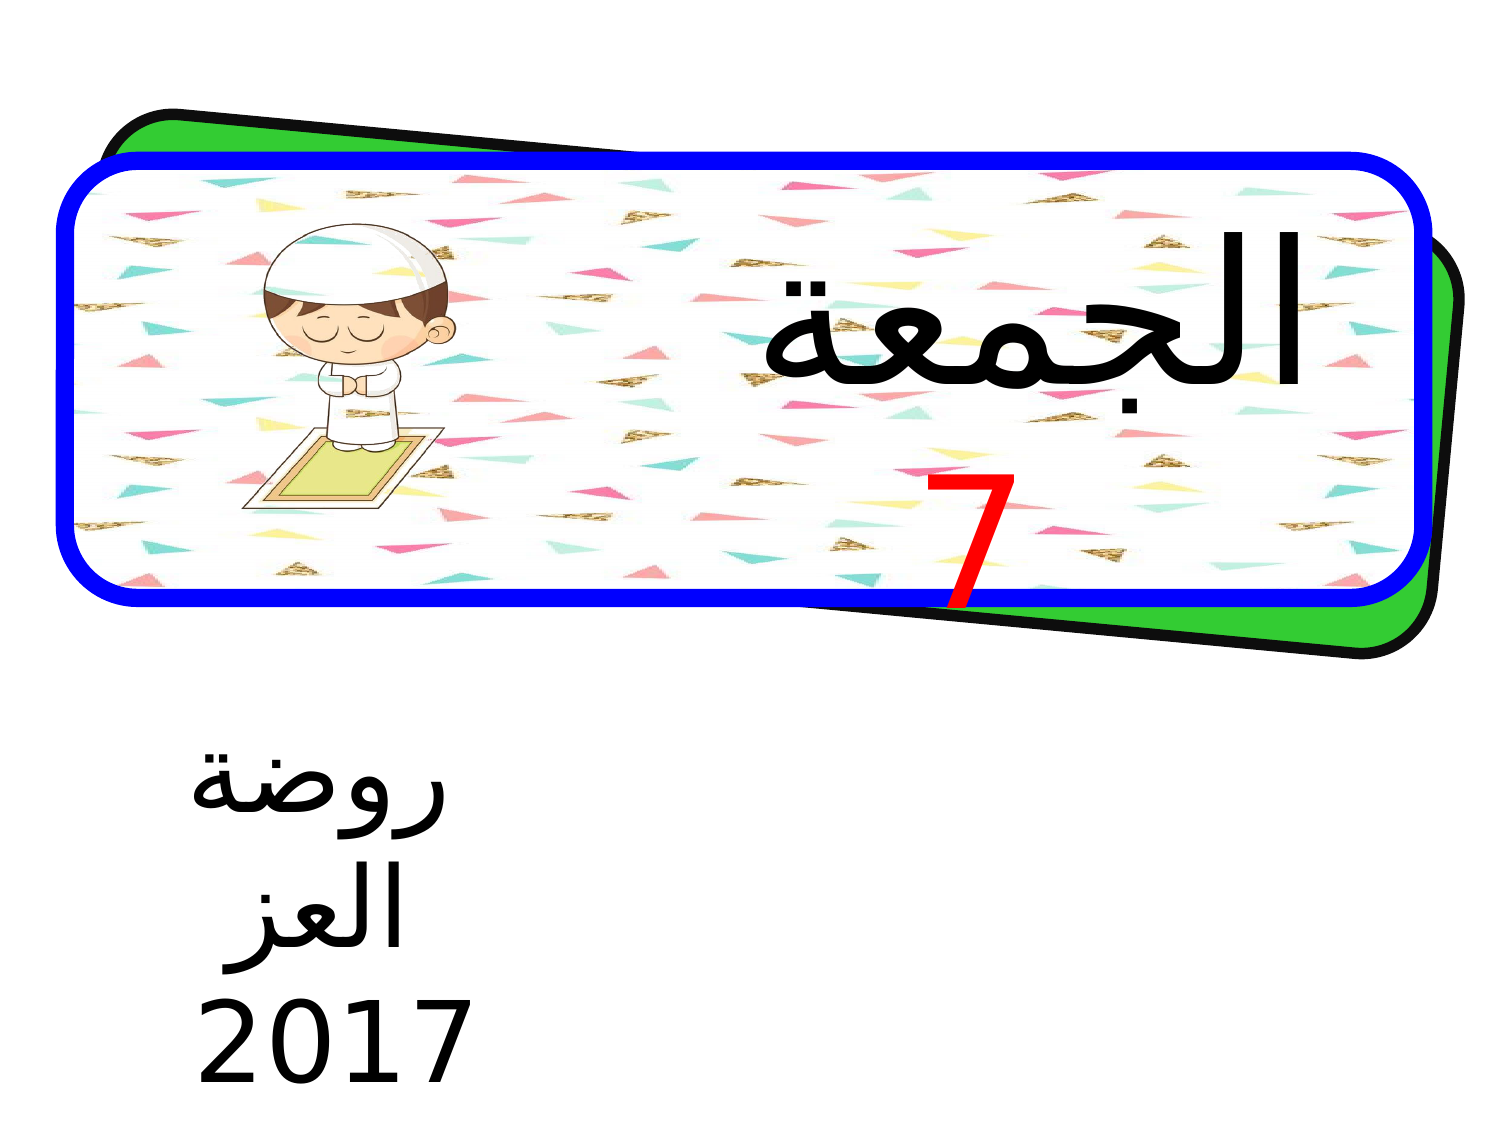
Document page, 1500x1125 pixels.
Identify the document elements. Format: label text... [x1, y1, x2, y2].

text_box [1424, 236, 1462, 621]
text_box [102, 112, 665, 167]
text_box [62, 158, 1400, 601]
text_box الجمعة 7 [520, 177, 1424, 652]
text_box روضة العز 2017 [64, 692, 573, 1113]
picture [173, 177, 529, 550]
text_box [1318, 652, 1385, 656]
